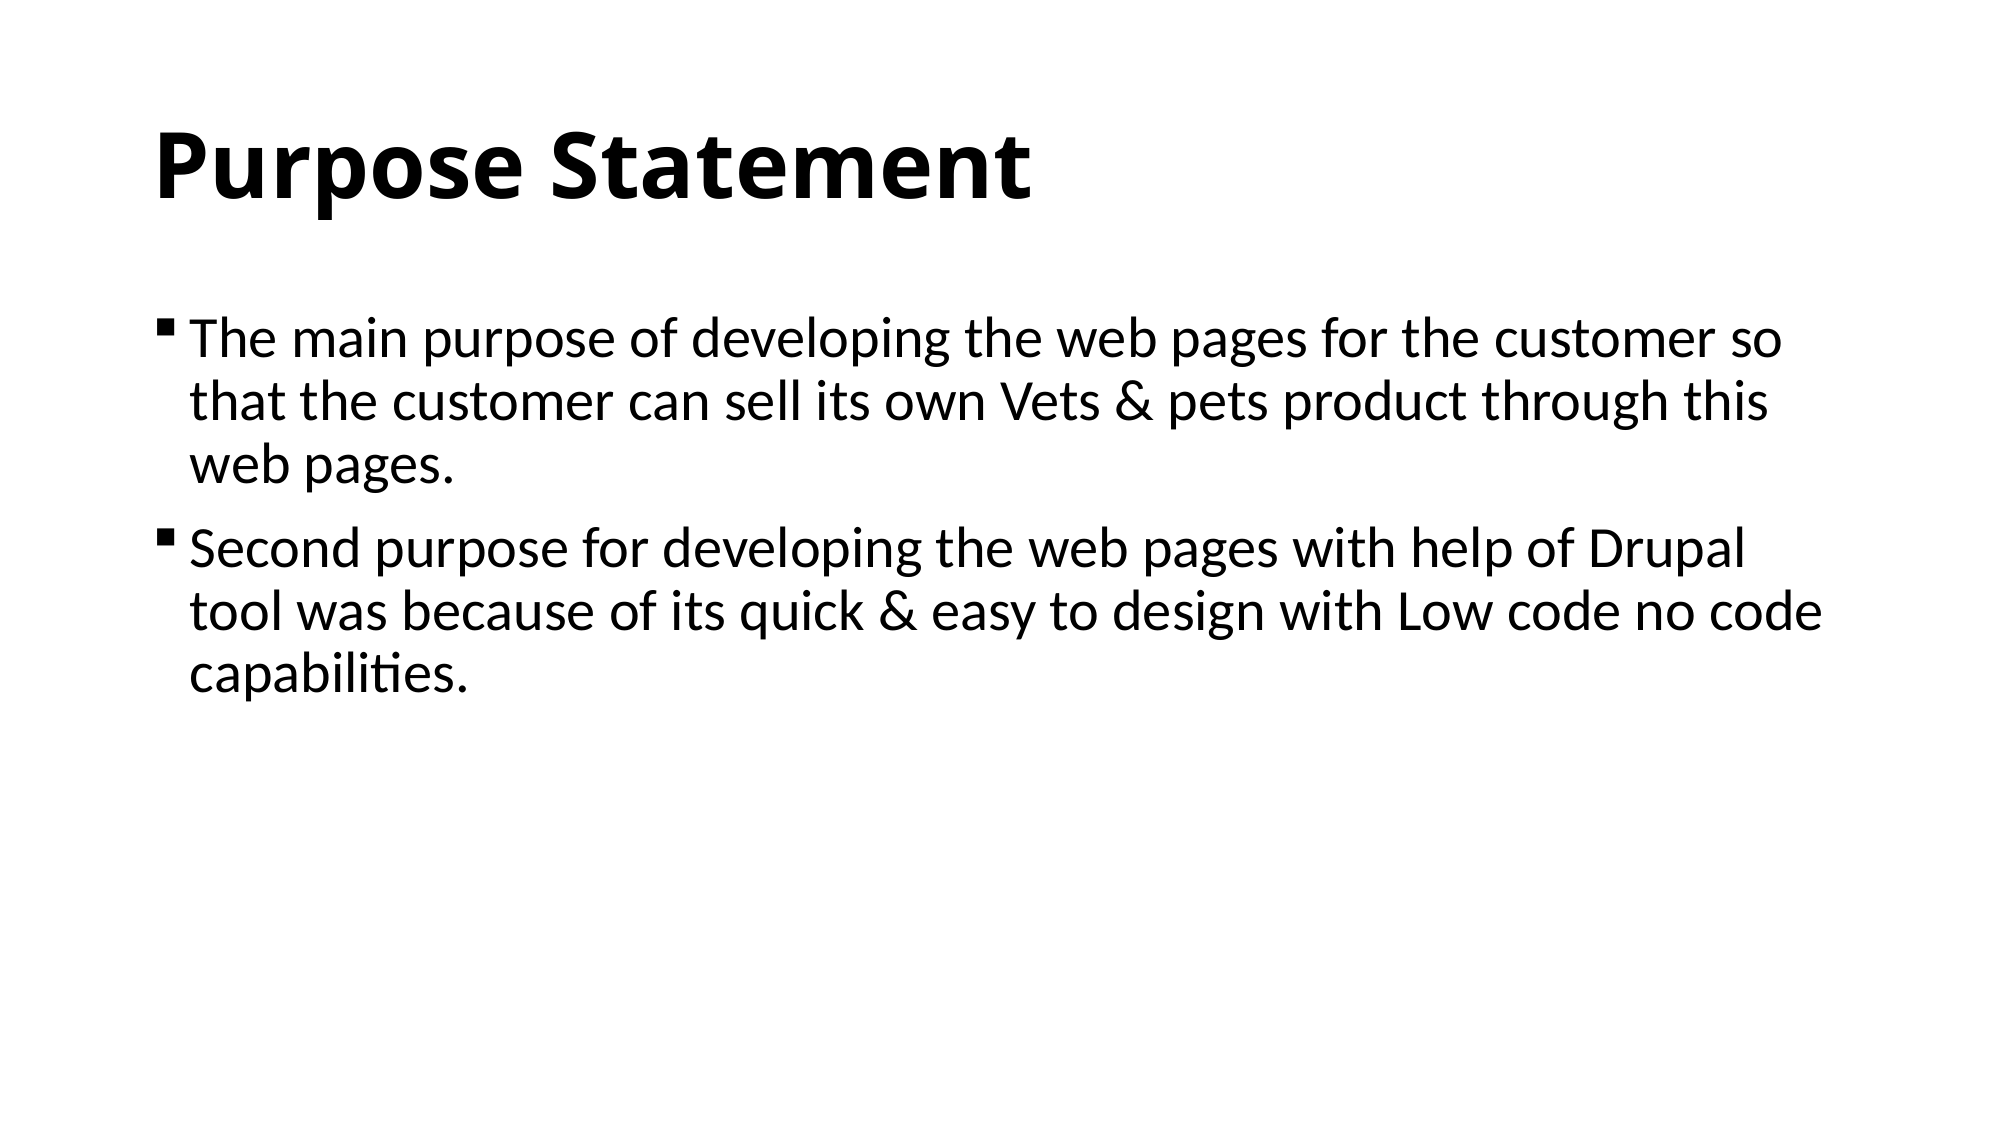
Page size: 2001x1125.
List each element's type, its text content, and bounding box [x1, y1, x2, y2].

list The main purpose of developing the web pages for the customer so that the customer can sell its own Vets & pets product through this web pages. Second purpose for developing the web pages with help of Drupal tool was because of its quick & easy to design with Low code no code capabilities. [137, 299, 1863, 1014]
title Purpose Statement [137, 59, 1863, 278]
